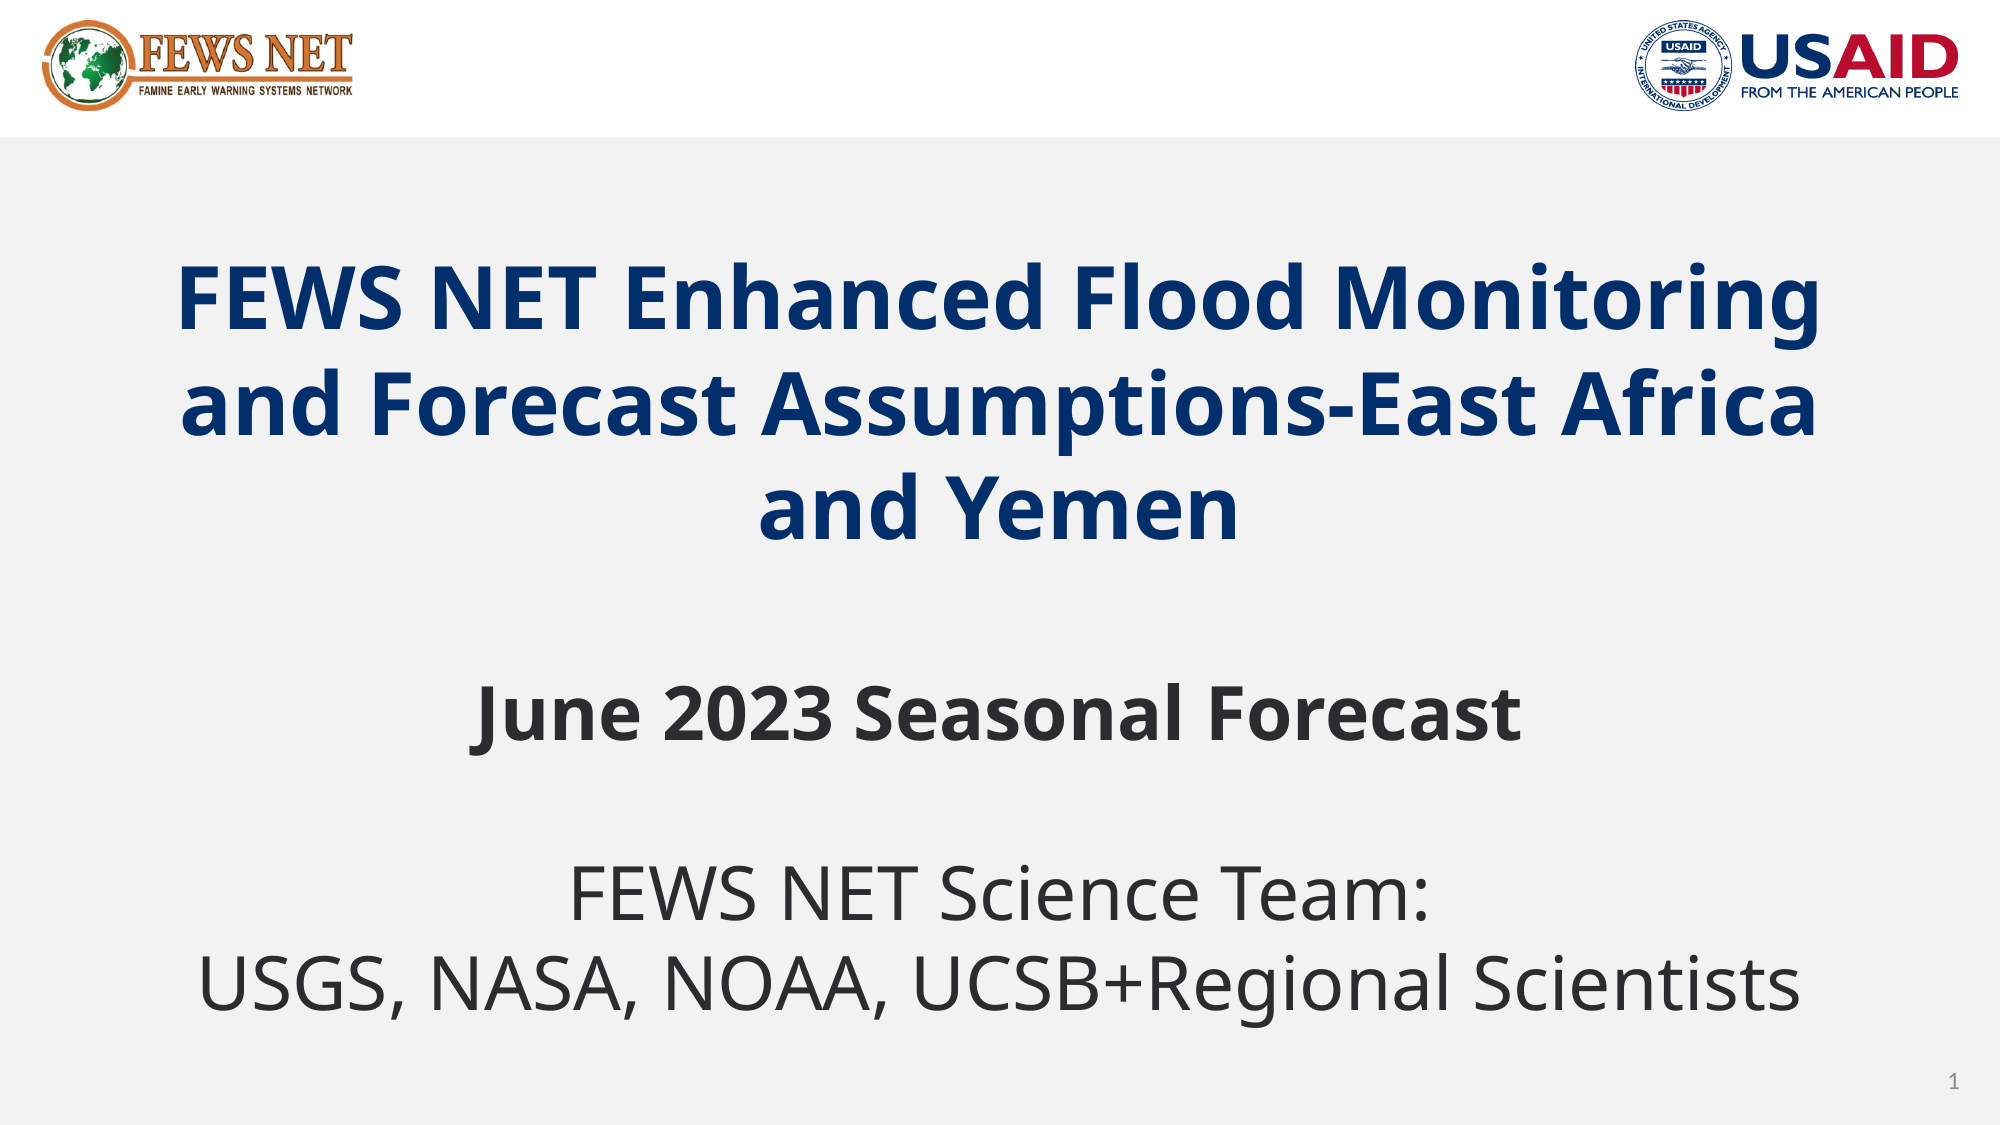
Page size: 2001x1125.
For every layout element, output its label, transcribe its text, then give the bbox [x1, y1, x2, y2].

picture [42, 20, 353, 111]
title FEWS NET Enhanced Flood Monitoring and Forecast Assumptions-East Africa and Yemen [99, 212, 1900, 588]
text_box June 2023 Seasonal Forecast FEWS NET Science Team: USGS, NASA, NOAA, UCSB+Regional Scientists [99, 650, 1900, 913]
picture [1635, 20, 1958, 111]
